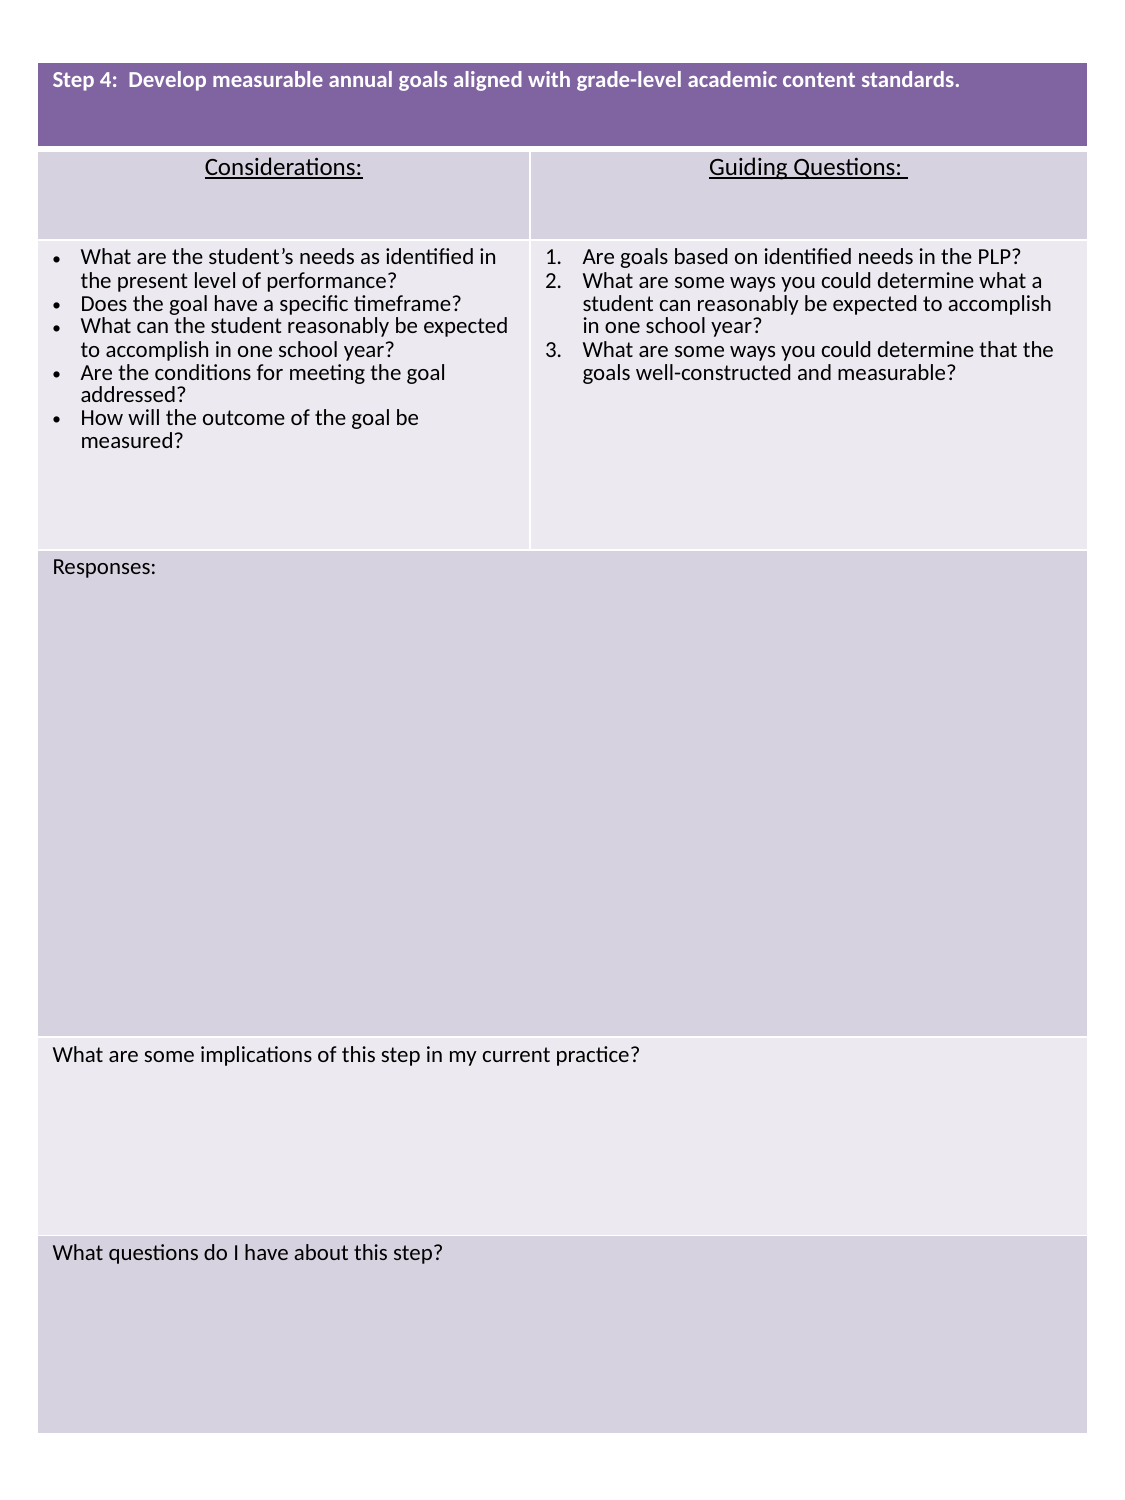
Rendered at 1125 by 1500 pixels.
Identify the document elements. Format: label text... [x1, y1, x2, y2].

table_cell What questions do I have about this step? [38, 1236, 1087, 1433]
table_cell What are the student’s needs as identified in the present level of performance? Does the goal have a specific timeframe? What can the student reasonably be expected to accomplish in one school year? Are the conditions for meeting the goal addressed? How will the outcome of the goal be measured? [38, 241, 529, 549]
table_cell Responses: [38, 551, 1087, 1036]
table_header Step 4: Develop measurable annual goals aligned with grade-level academic content standards. [38, 63, 1087, 146]
table_cell Guiding Questions: [531, 152, 1087, 239]
table_cell Considerations: [38, 152, 529, 239]
table_cell Are goals based on identified needs in the PLP? What are some ways you could determine what a student can reasonably be expected to accomplish in one school year? What are some ways you could determine that the goals well-constructed and measurable? [531, 241, 1087, 549]
table_cell What are some implications of this step in my current practice? [38, 1038, 1087, 1235]
